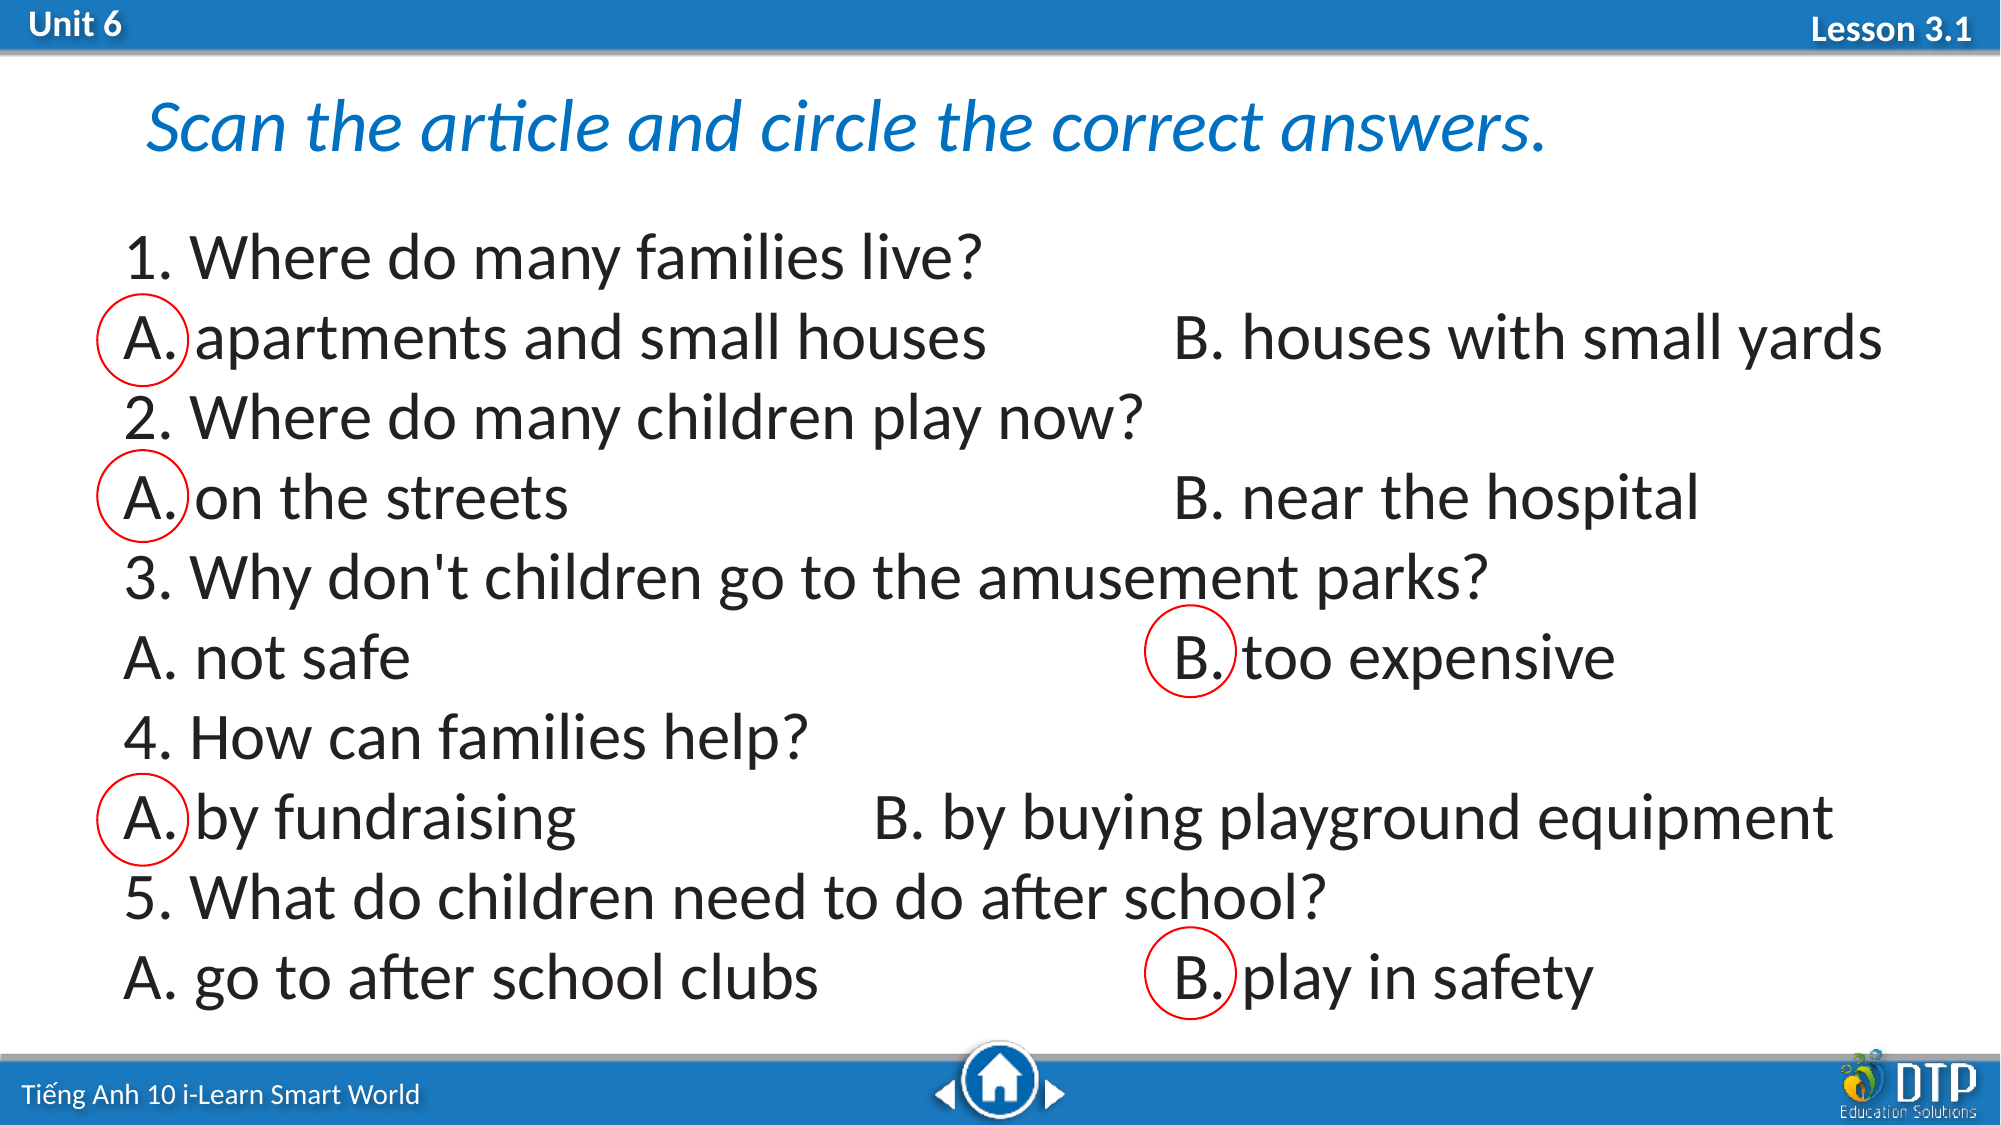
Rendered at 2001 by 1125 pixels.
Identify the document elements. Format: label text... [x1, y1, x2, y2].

text_box Scan the article and circle the correct answers. [131, 68, 1941, 174]
text_box [96, 293, 190, 388]
text_box [1144, 926, 1237, 1021]
picture [0, 0, 2001, 1125]
text_box 1. Where do many families live? A. apartments and small houses B. houses with small yards 2. Where do many children play now? A. on the streets B. near the hospital 3. Why don't children go to the amusement parks? A. not safe B. too expensive 4. How can families help? A. by fundraising B. by buying playground equipment 5. What do children need to do after school? A. go to after school clubs B. play in safety [109, 205, 1930, 1021]
text_box [96, 449, 190, 544]
text_box [96, 772, 190, 867]
text_box [1144, 604, 1237, 699]
